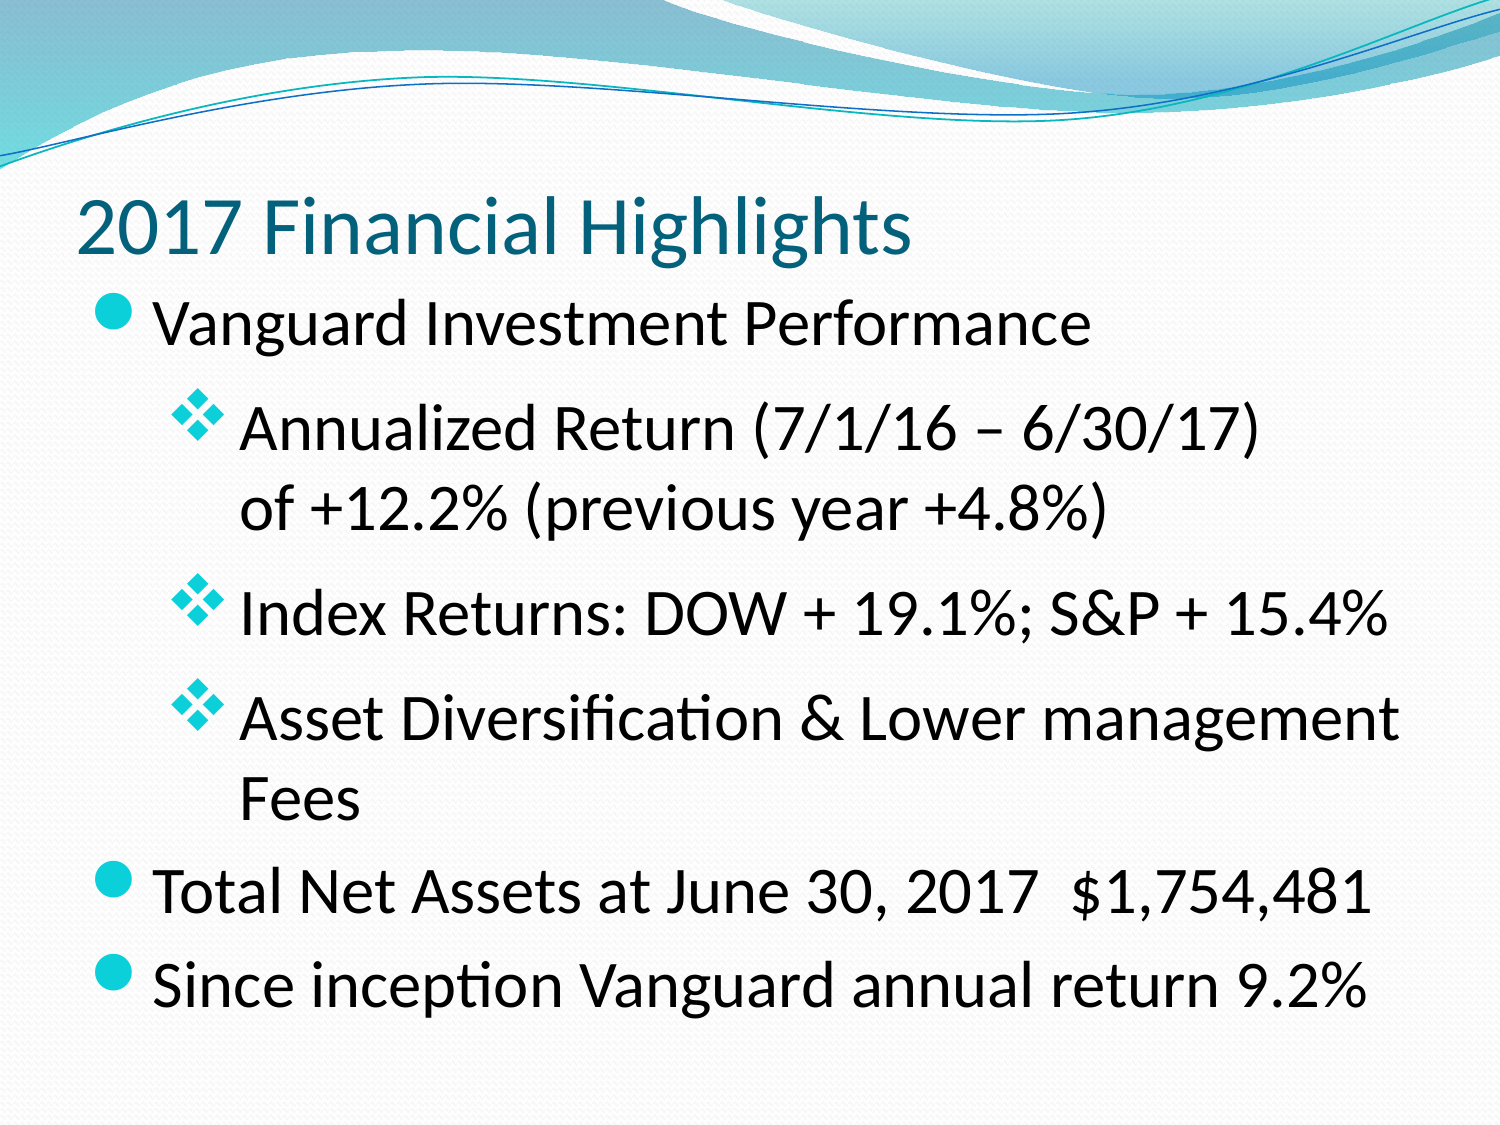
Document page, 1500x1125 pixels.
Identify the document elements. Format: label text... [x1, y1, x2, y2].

list Vanguard Investment Performance Annualized Return (7/1/16 – 6/30/17) of +12.2% (previous year +4.8%) Index Returns: DOW + 19.1%; S&P + 15.4% Asset Diversification & Lower management Fees Total Net Assets at June 30, 2017 $1,754,481 Since inception Vanguard annual return 9.2% [75, 271, 1500, 992]
title 2017 Financial Highlights [75, 84, 1425, 271]
